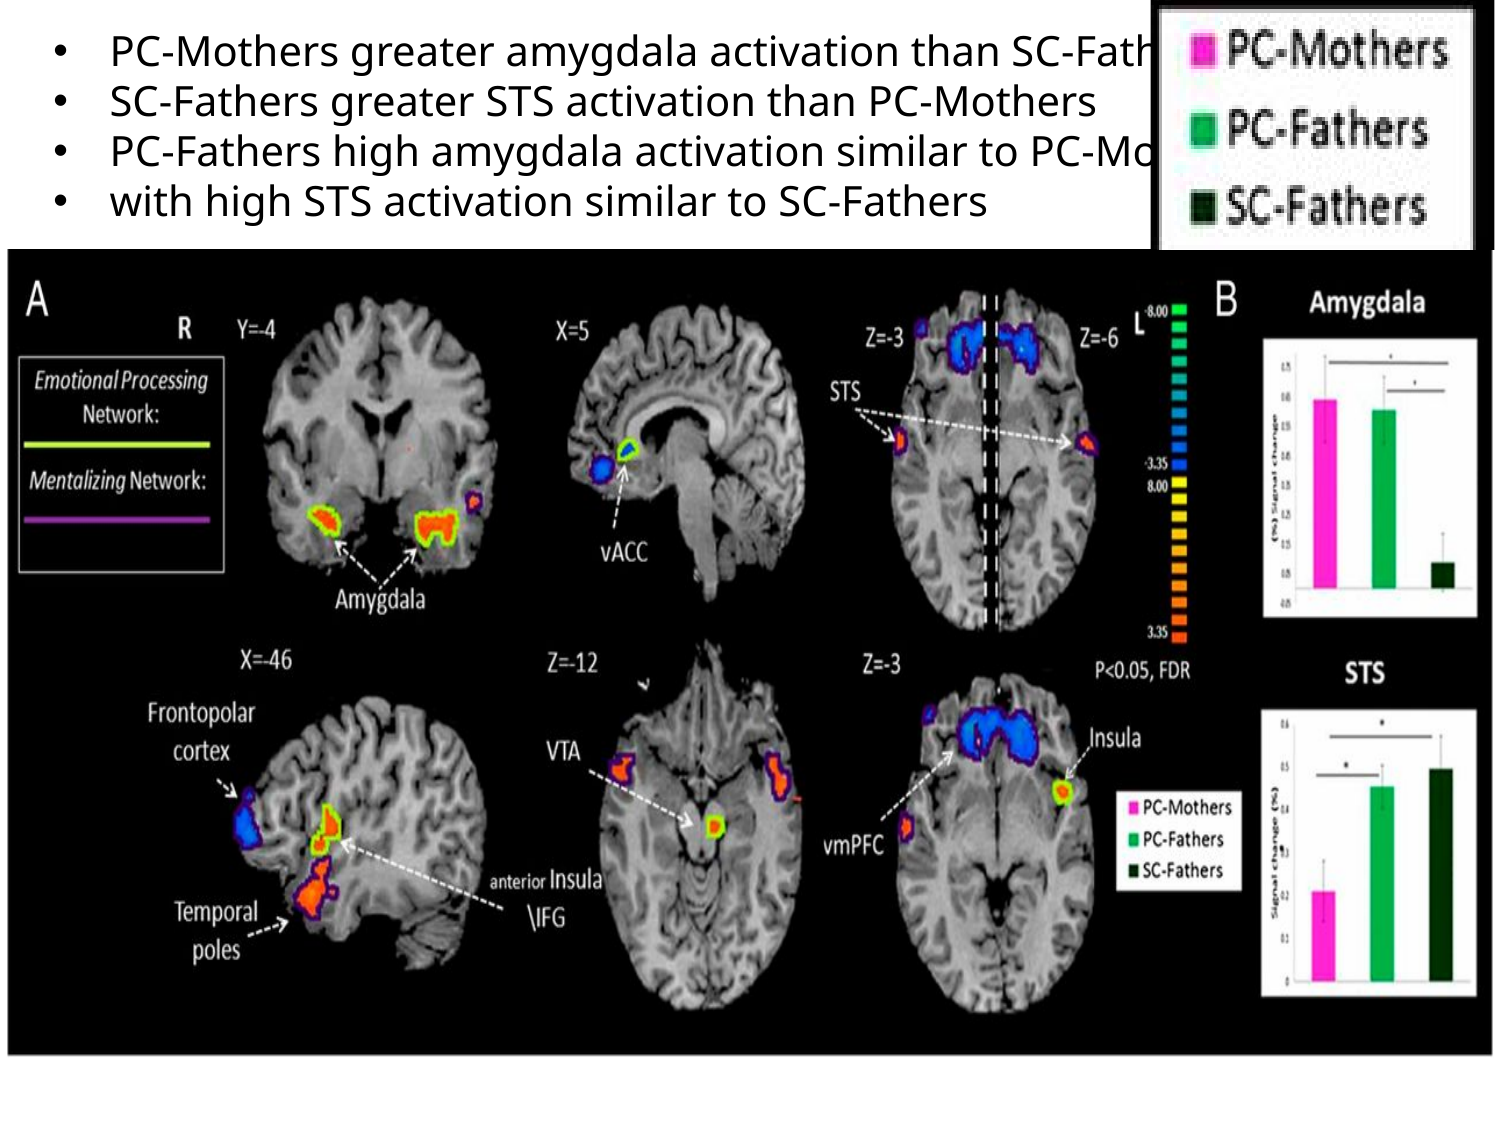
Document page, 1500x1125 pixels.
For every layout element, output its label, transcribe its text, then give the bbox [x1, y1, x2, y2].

picture [6, 0, 1495, 1058]
text_box PC-Mothers greater amygdala activation than SC-Fathers SC-Fathers greater STS activation than PC-Mothers PC-Fathers high amygdala activation similar to PC-Mothers, with high STS activation similar to SC-Fathers [53, 24, 1144, 126]
